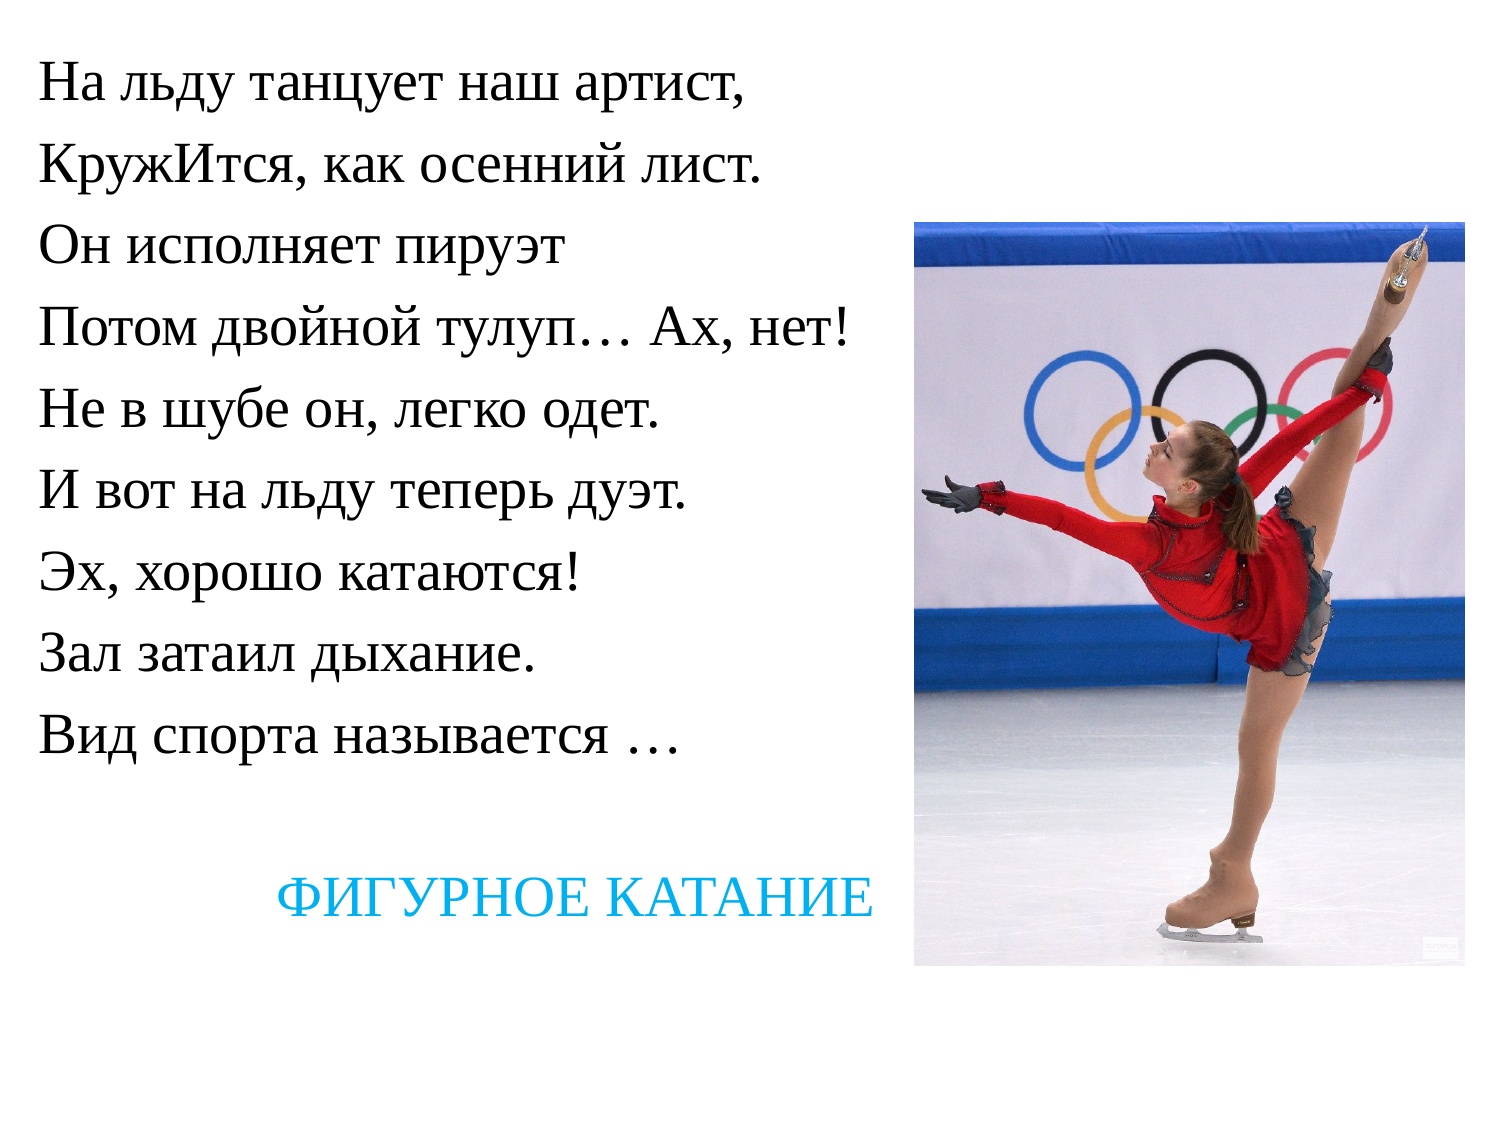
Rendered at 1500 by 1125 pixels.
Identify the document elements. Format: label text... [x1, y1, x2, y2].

list На льду танцует наш артист, КружИтся, как осенний лист. Он исполняет пируэт Потом двойной тулуп… Ах, нет! Не в шубе он, легко одет. И вот на льду теперь дуэт. Эх, хорошо катаются! Зал затаил дыхание. Вид спорта называется … ФИГУРНОЕ КАТАНИЕ [23, 35, 891, 1090]
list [913, 222, 1466, 967]
